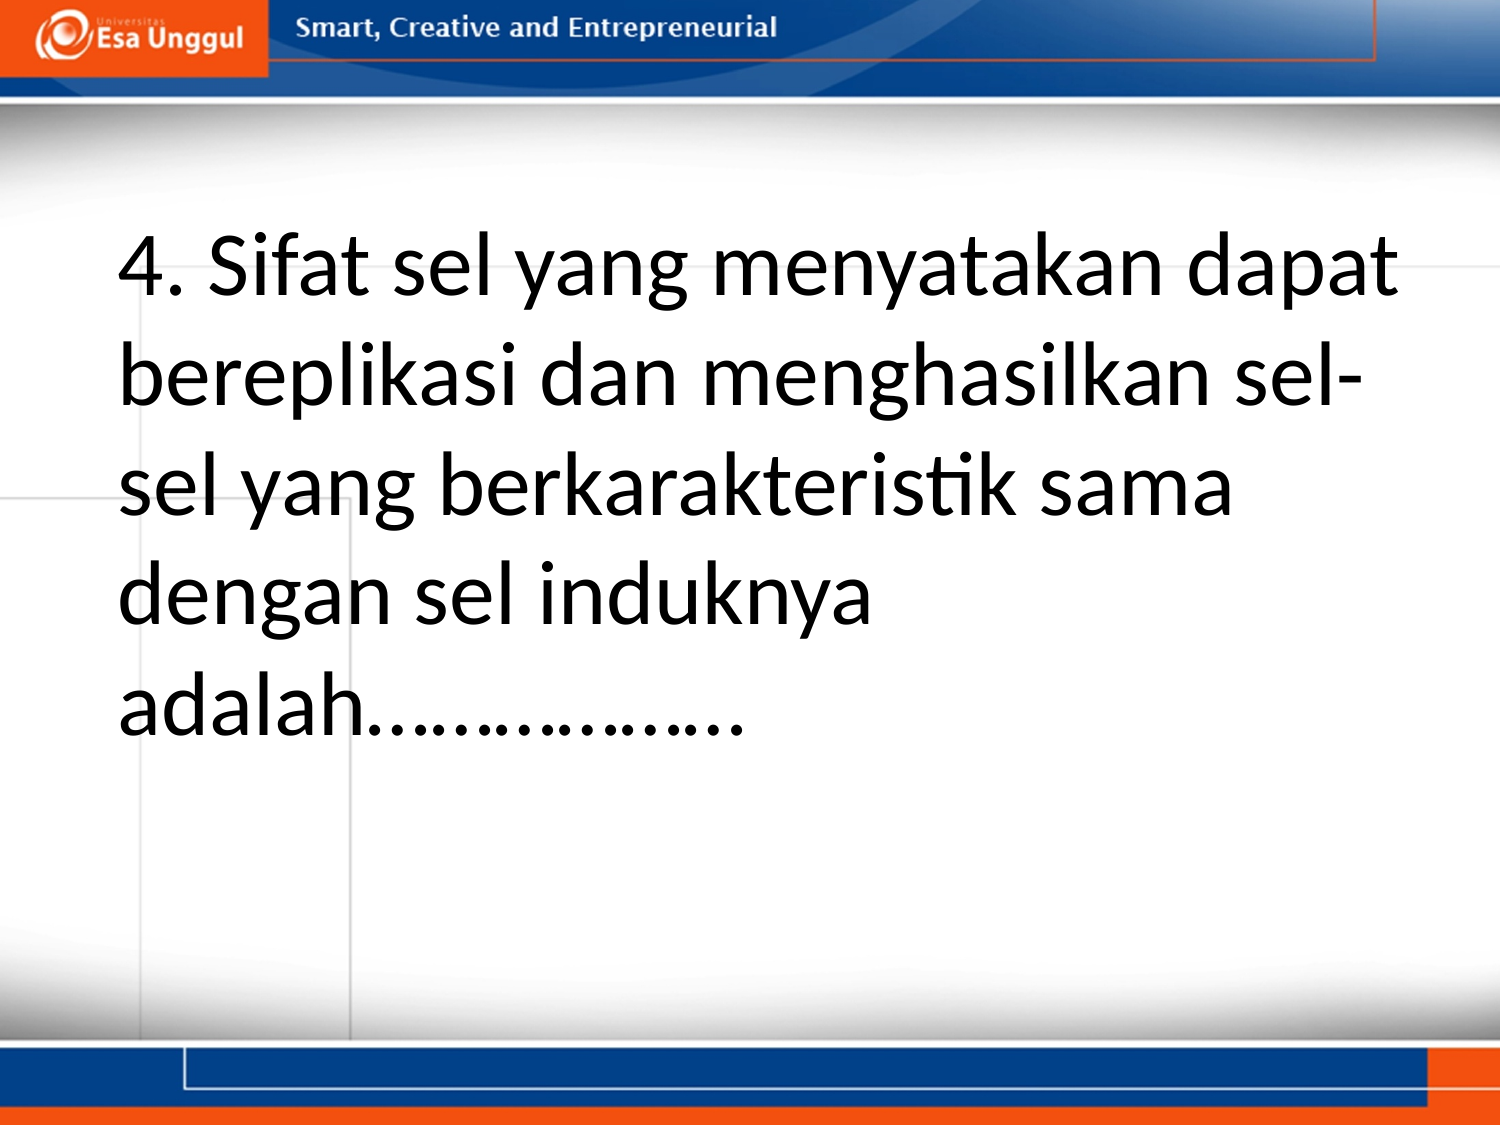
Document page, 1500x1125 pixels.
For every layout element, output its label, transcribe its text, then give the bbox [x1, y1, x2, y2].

title 4. Sifat sel yang menyatakan dapat bereplikasi dan menghasilkan sel-sel yang berkarakteristik sama dengan sel induknya adalah……………… [102, 439, 1453, 628]
picture [0, 0, 1500, 1125]
